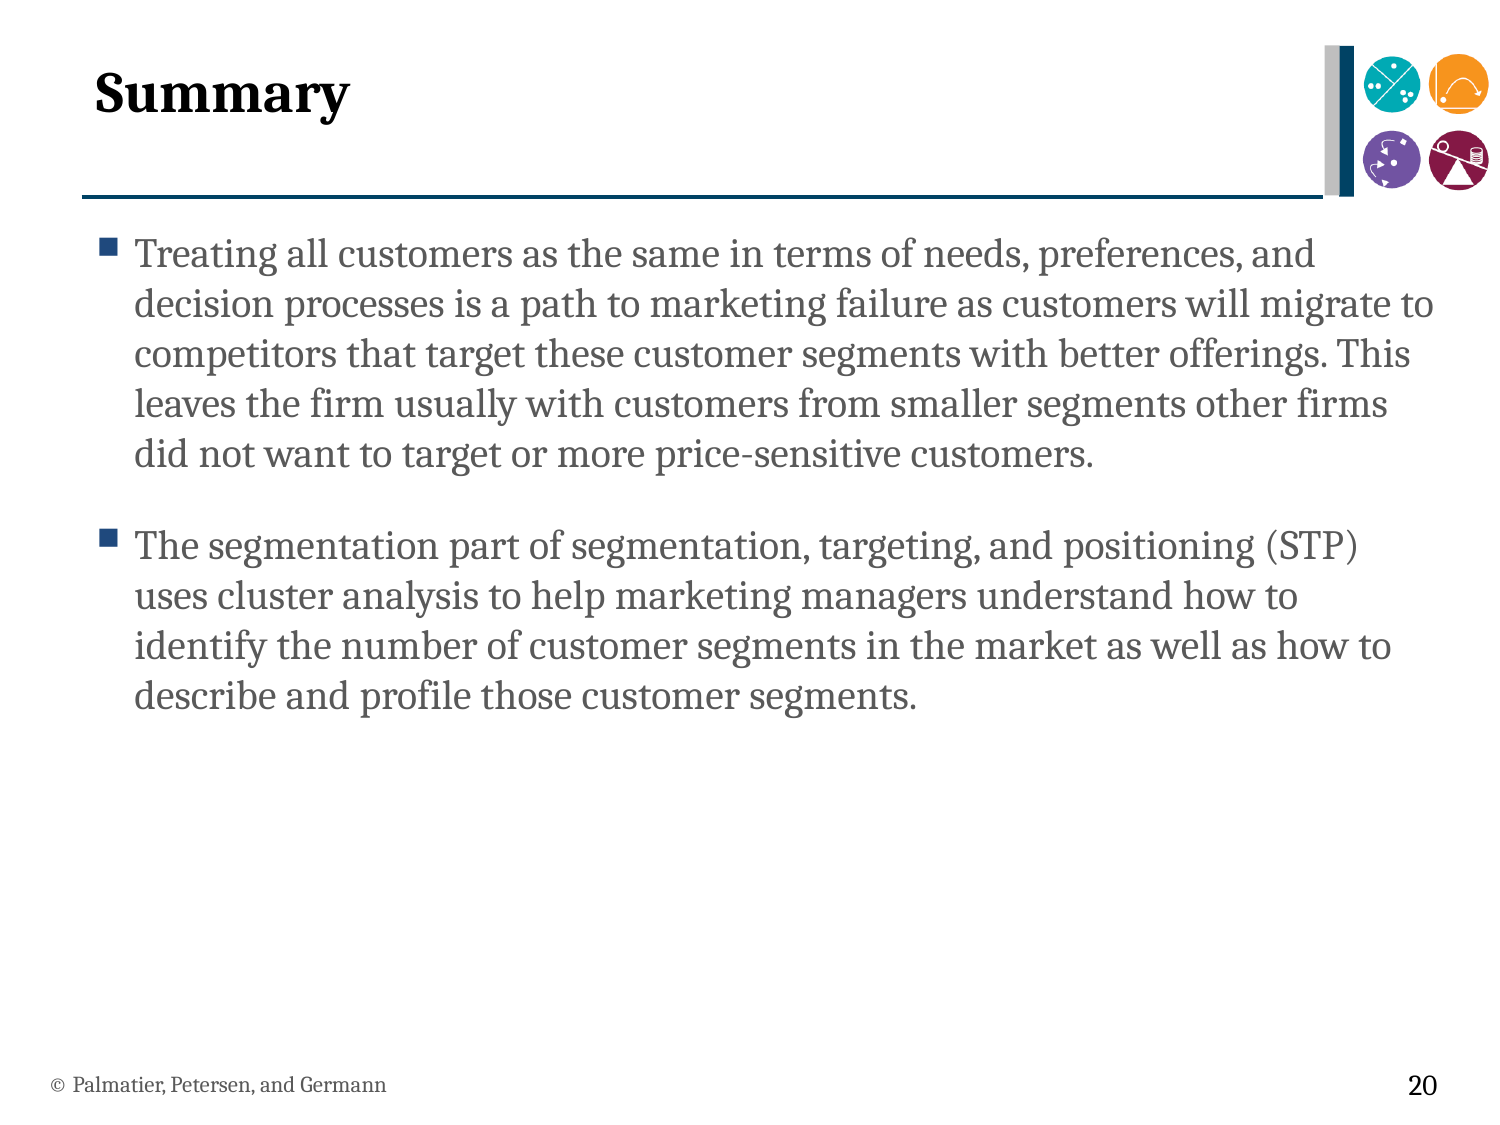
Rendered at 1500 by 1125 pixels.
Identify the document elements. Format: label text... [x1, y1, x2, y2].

slide_number 20 [1361, 1053, 1453, 1114]
picture [1357, 123, 1497, 194]
list Treating all customers as the same in terms of needs, preferences, and decision processes is a path to marketing failure as customers will migrate to competitors that target these customer segments with better offerings. This leaves the firm usually with customers from smaller segments other firms did not want to target or more price-sensitive customers. The segmentation part of segmentation, targeting, and positioning (STP) uses cluster analysis to help marketing managers understand how to identify the number of customer segments in the market as well as how to describe and profile those customer segments. [81, 218, 1453, 1031]
picture [1357, 45, 1496, 118]
title Summary [81, 46, 1322, 179]
footer © Palmatier, Petersen, and Germann [33, 1053, 1038, 1114]
